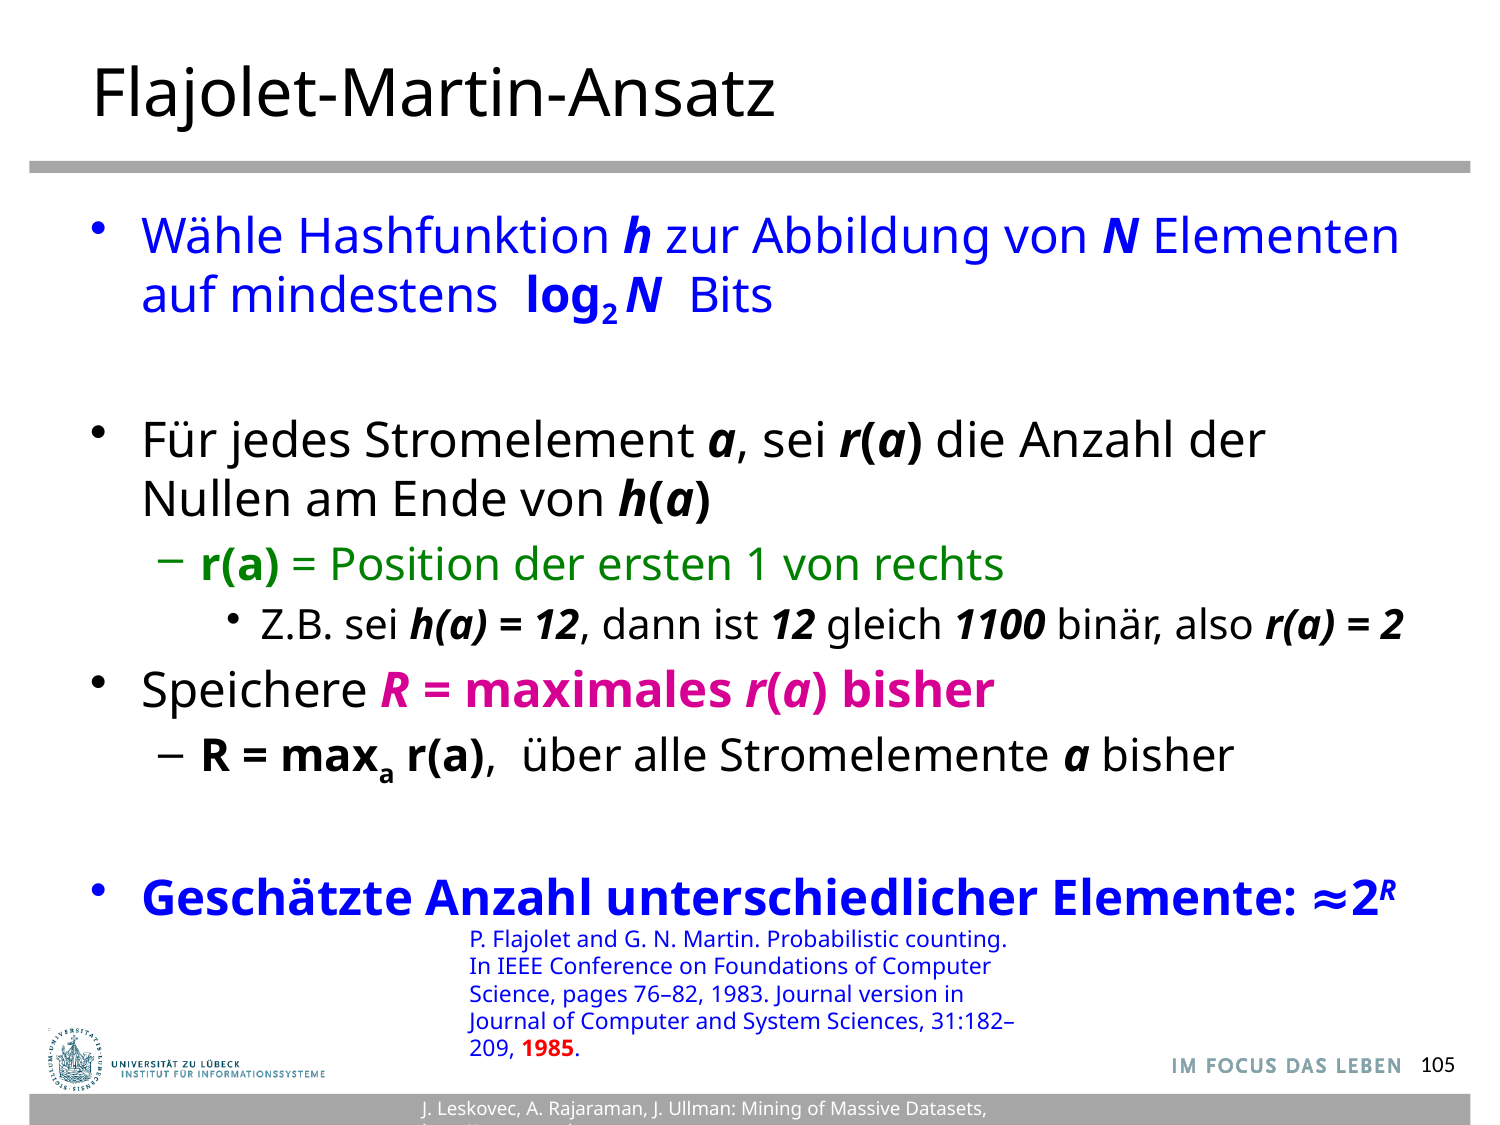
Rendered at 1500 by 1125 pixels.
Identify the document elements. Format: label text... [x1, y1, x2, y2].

slide_number 105 [1305, 1050, 1471, 1083]
text_box P. Flajolet and G. N. Martin. Probabilistic counting. In IEEE Conference on Foundations of Computer Science, pages 76–82, 1983. Journal version in Journal of Computer and System Sciences, 31:182–209, 1985. [454, 916, 1046, 1089]
title Flajolet-Martin-Ansatz [76, 42, 1427, 126]
footer J. Leskovec, A. Rajaraman, J. Ullman: Mining of Massive Datasets, http://www.mmds.org [407, 1089, 1199, 1125]
picture [1173, 1058, 1305, 1073]
list Wähle Hashfunktion h zur Abbildung von N Elementen auf mindestens log2 N Bits Für jedes Stromelement a, sei r(a) die Anzahl der Nullen am Ende von h(a) r(a) = Position der ersten 1 von rechts Z.B. sei h(a) = 12, dann ist 12 gleich 1100 binär, also r(a) = 2 Speichere R = maximales r(a) bisher R = maxa r(a), über alle Stromelemente a bisher Geschätzte Anzahl unterschiedlicher Elemente: ≈2R [75, 196, 1425, 953]
